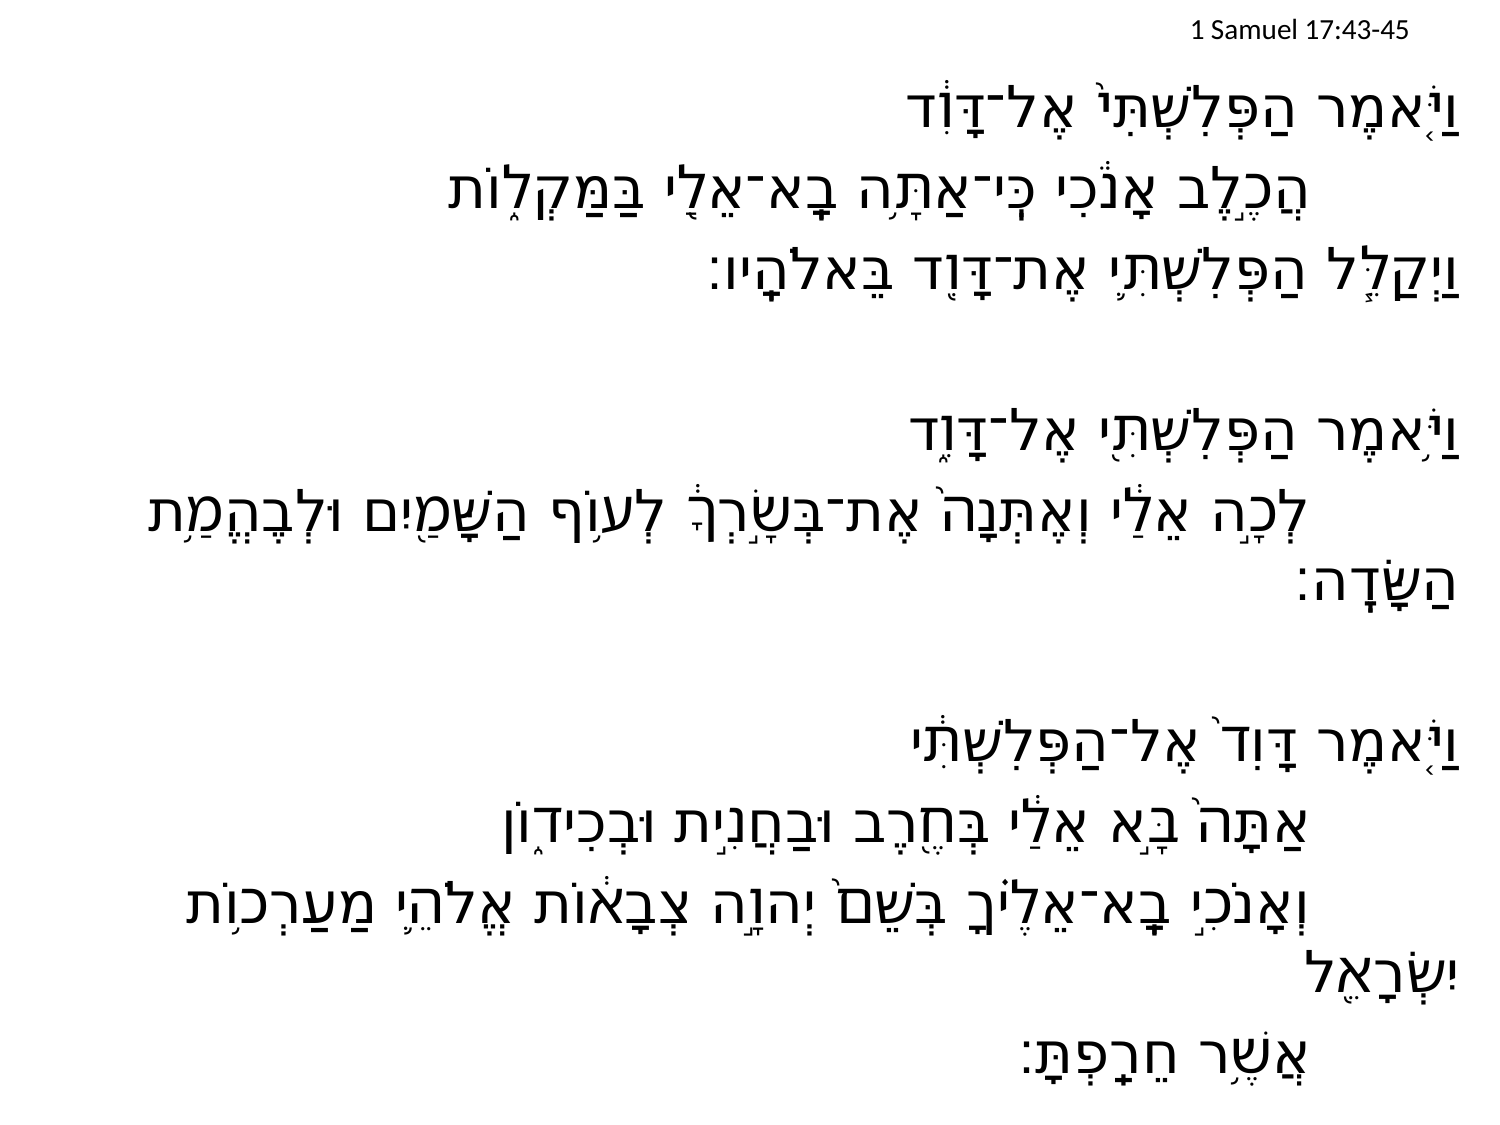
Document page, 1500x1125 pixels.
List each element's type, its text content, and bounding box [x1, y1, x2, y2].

list וַיֹּ֤אמֶר הַפְּלִשְׁתִּי֙ אֶל־דָּוִ֔ד הֲכֶ֣לֶב אָנֹ֔כִי כִּֽי־אַתָּ֥ה בָֽא־אֵלַ֖י בַּמַּקְל֑וֹת וַיְקַלֵּ֧ל הַפְּלִשְׁתִּ֛י אֶת־דָּוִ֖ד בֵּאלֹהָֽיו׃ וַיֹּ֥אמֶר הַפְּלִשְׁתִּ֖י אֶל־דָּוִ֑ד לְכָ֣ה אֵלַ֔י וְאֶתְּנָה֙ אֶת־בְּשָׂ֣רְךָ֔ לְע֥וֹף הַשָּׁמַ֖יִם וּלְבֶהֱמַ֥ת הַשָּׂדֶֽה׃ וַיֹּ֤אמֶר דָּוִד֙ אֶל־הַפְּלִשְׁתִּ֔י אַתָּה֙ בָּ֣א אֵלַ֔י בְּחֶ֖רֶב וּבַחֲנִ֣ית וּבְכִיד֑וֹן וְאָנֹכִ֣י בָֽא־אֵלֶ֗יךָ בְּשֵׁם֙ יְהוָ֣ה צְבָא֔וֹת אֱלֹהֵ֛י מַעַרְכ֥וֹת יִשְׂרָאֵ֖ל אֲשֶׁ֥ר חֵרַֽפְתָּ׃ [12, 62, 1475, 1100]
title 1 Samuel 17:43-45 [75, 0, 1425, 55]
